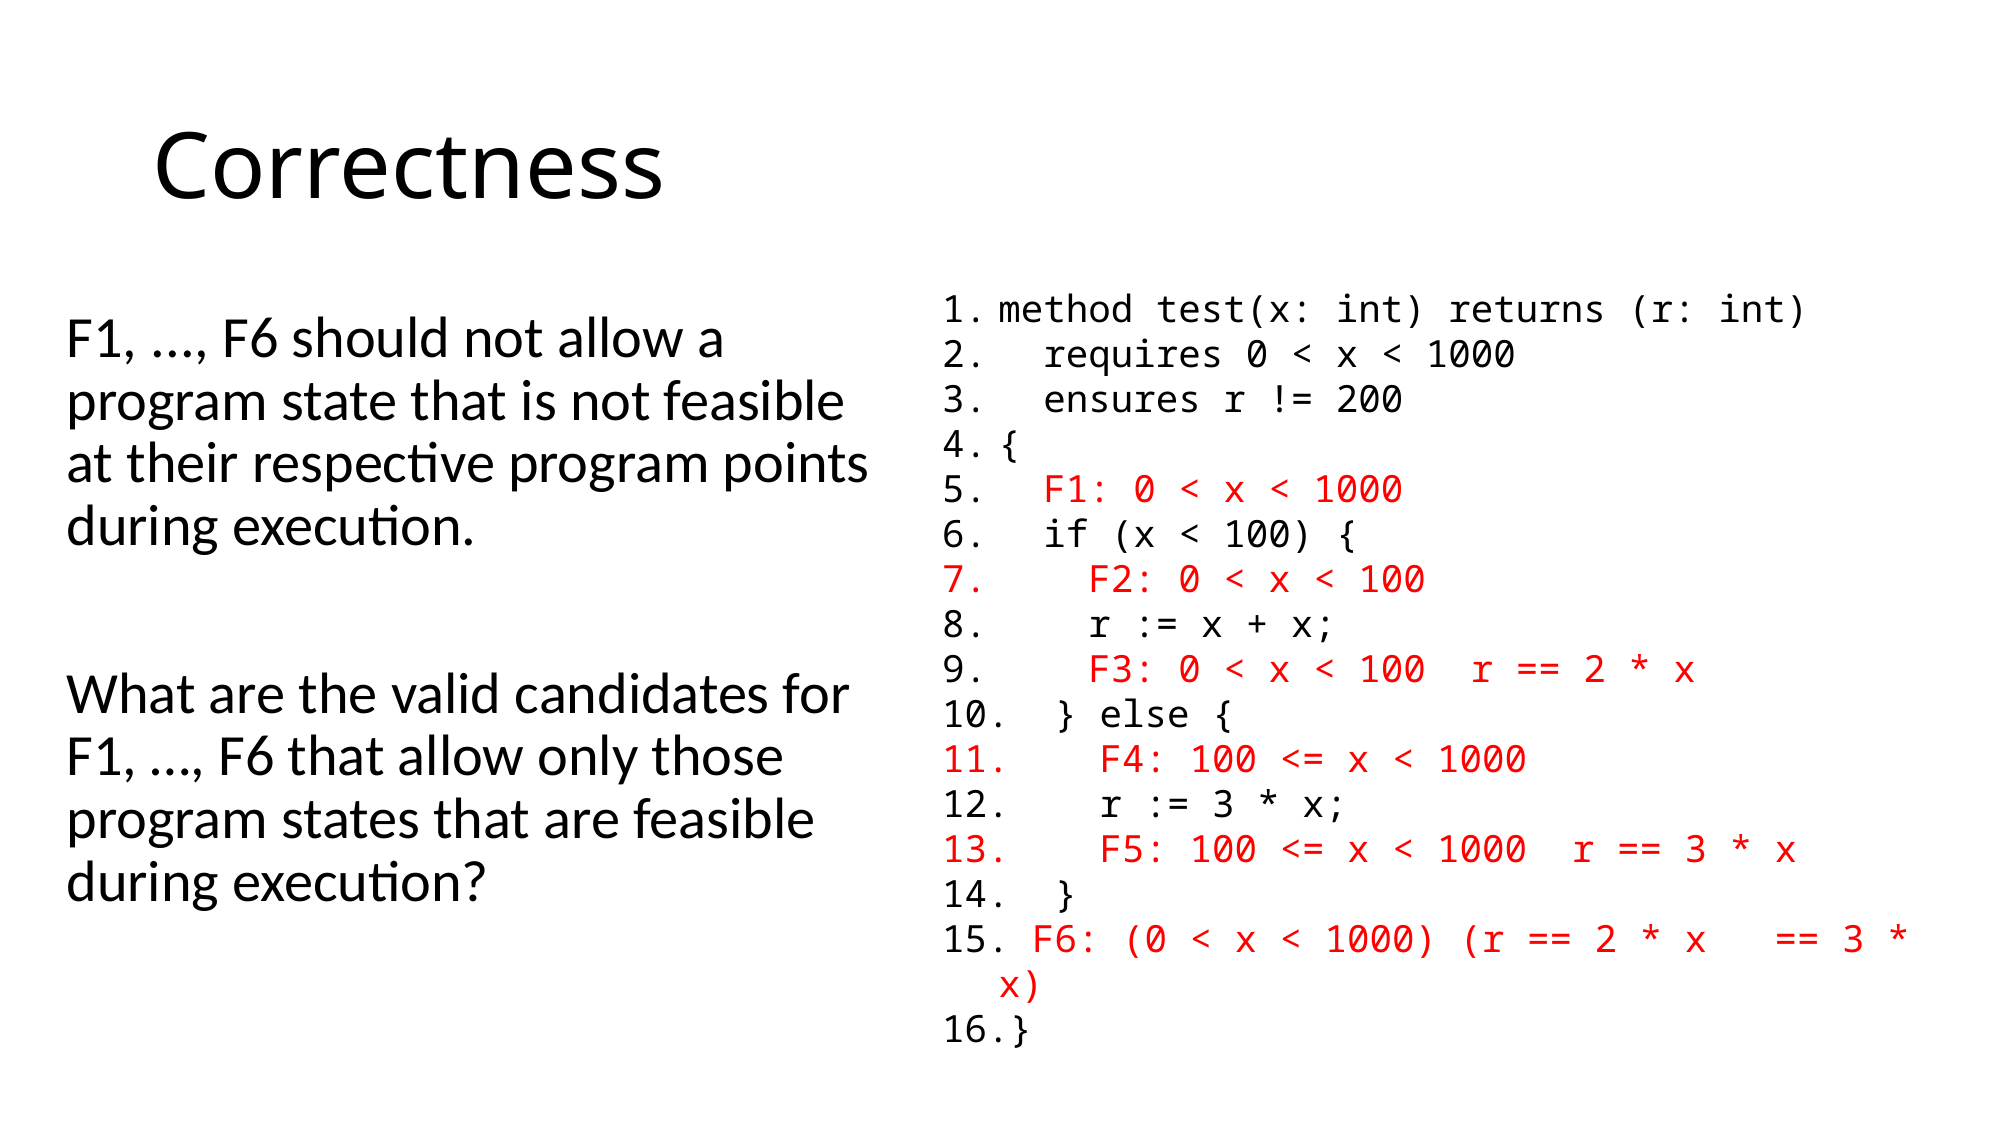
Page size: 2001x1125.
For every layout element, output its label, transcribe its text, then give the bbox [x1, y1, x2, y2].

title Correctness [137, 59, 1863, 278]
list F1, ..., F6 should not allow a program state that is not feasible at their respective program points during execution. What are the valid candidates for F1, …, F6 that allow only those program states that are feasible during execution? [51, 299, 913, 1014]
